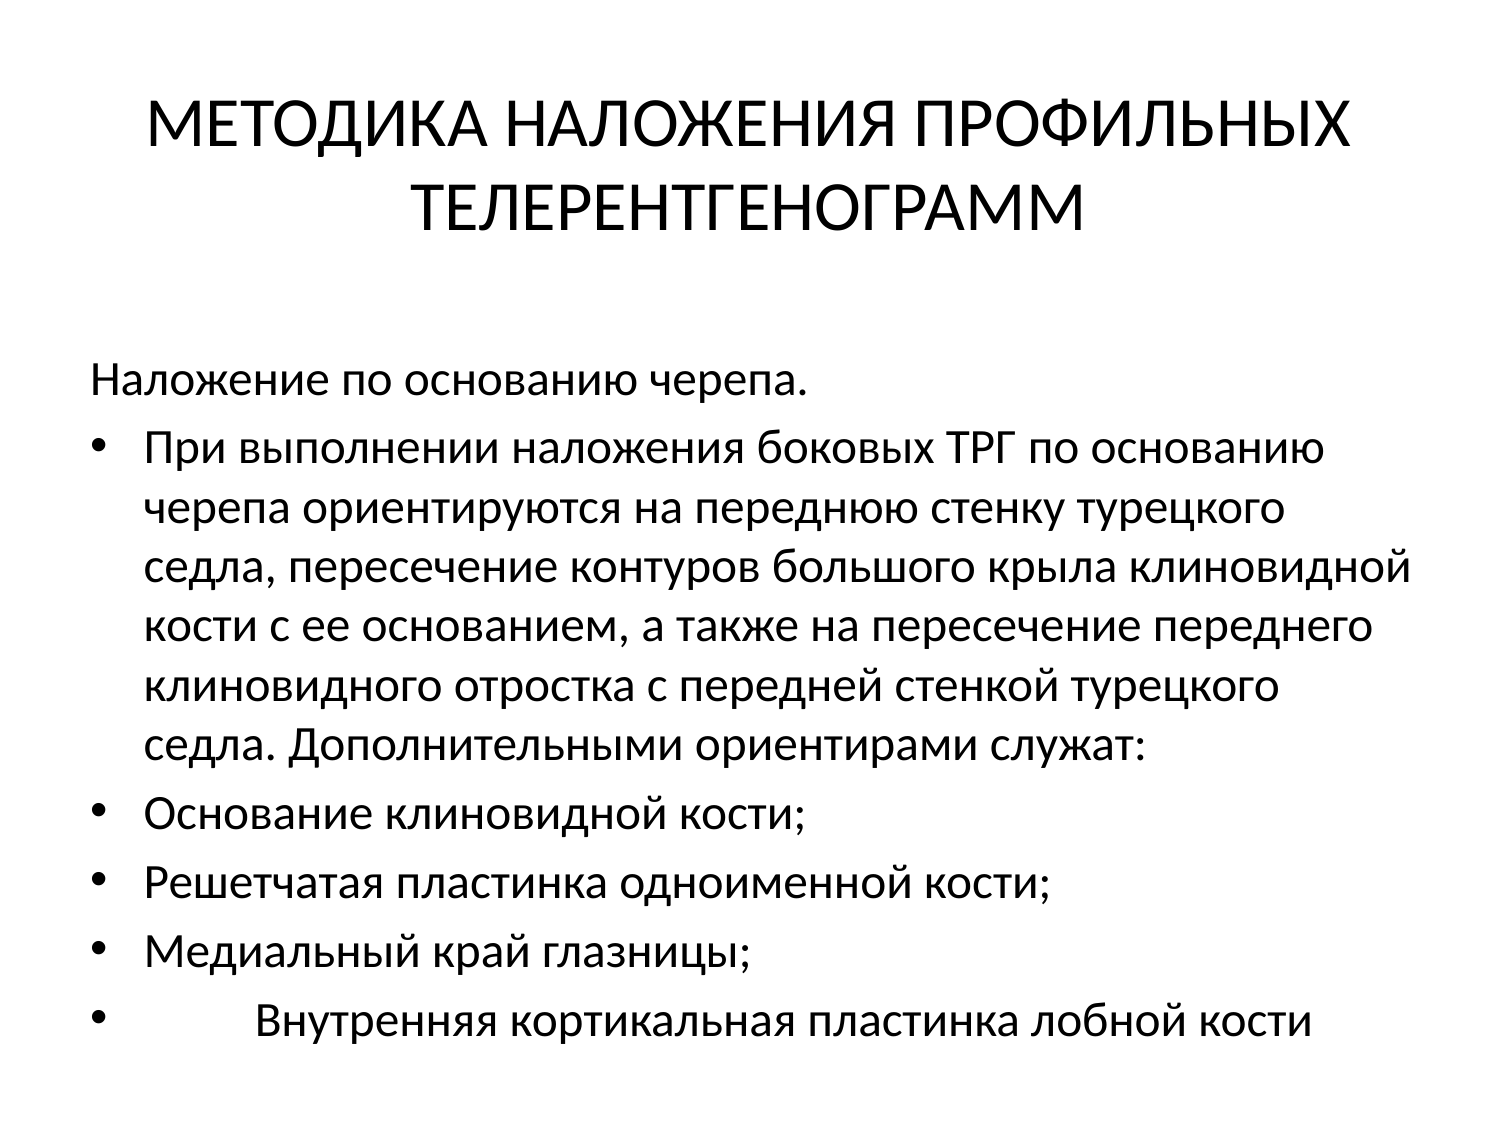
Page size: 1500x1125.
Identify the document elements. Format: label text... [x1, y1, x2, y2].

list Наложение по основанию черепа. При выполнении наложения боковых ТРГ по основанию черепа ориентируются на переднюю стенку турецкого седла, пересечение контуров большого крыла клиновидной кости с ее основанием, а также на пересечение переднего клиновидного отростка с передней стенкой турецкого седла. Дополнительными ориентирами служат: Основание клиновидной кости; Решетчатая пластинка одноименной кости; Медиальный край глазницы; Внутренняя кортикальная пластинка лобной кости [75, 338, 1436, 1071]
title МЕТОДИКА НАЛОЖЕНИЯ ПРОФИЛЬНЫХ ТЕЛЕРЕНТГЕНОГРАММ [73, 66, 1424, 254]
